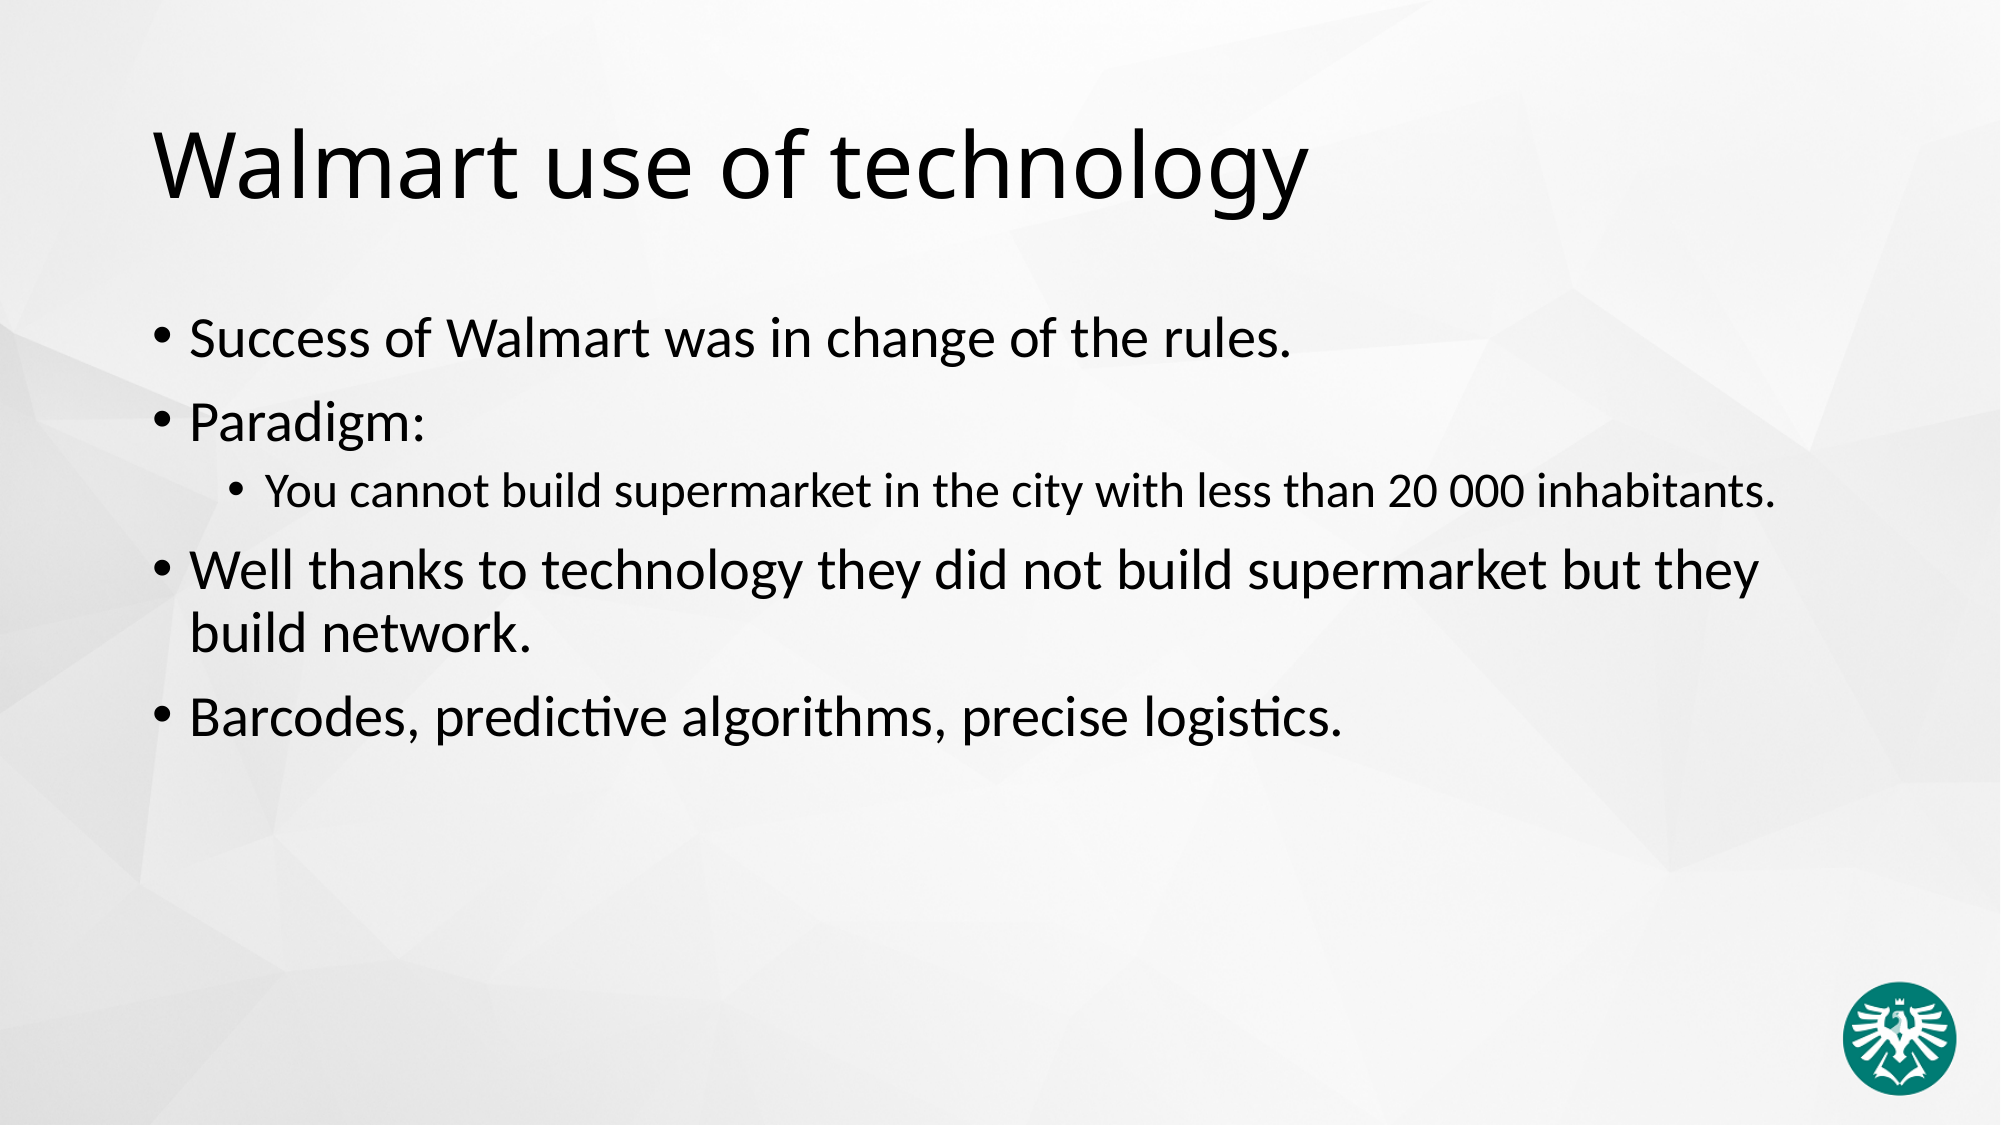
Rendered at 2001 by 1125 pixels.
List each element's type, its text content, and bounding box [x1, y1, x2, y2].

title Walmart use of technology [137, 59, 1863, 278]
picture [0, 0, 2001, 1125]
list Success of Walmart was in change of the rules. Paradigm: You cannot build supermarket in the city with less than 20 000 inhabitants. Well thanks to technology they did not build supermarket but they build network. Barcodes, predictive algorithms, precise logistics. [137, 299, 1863, 1014]
